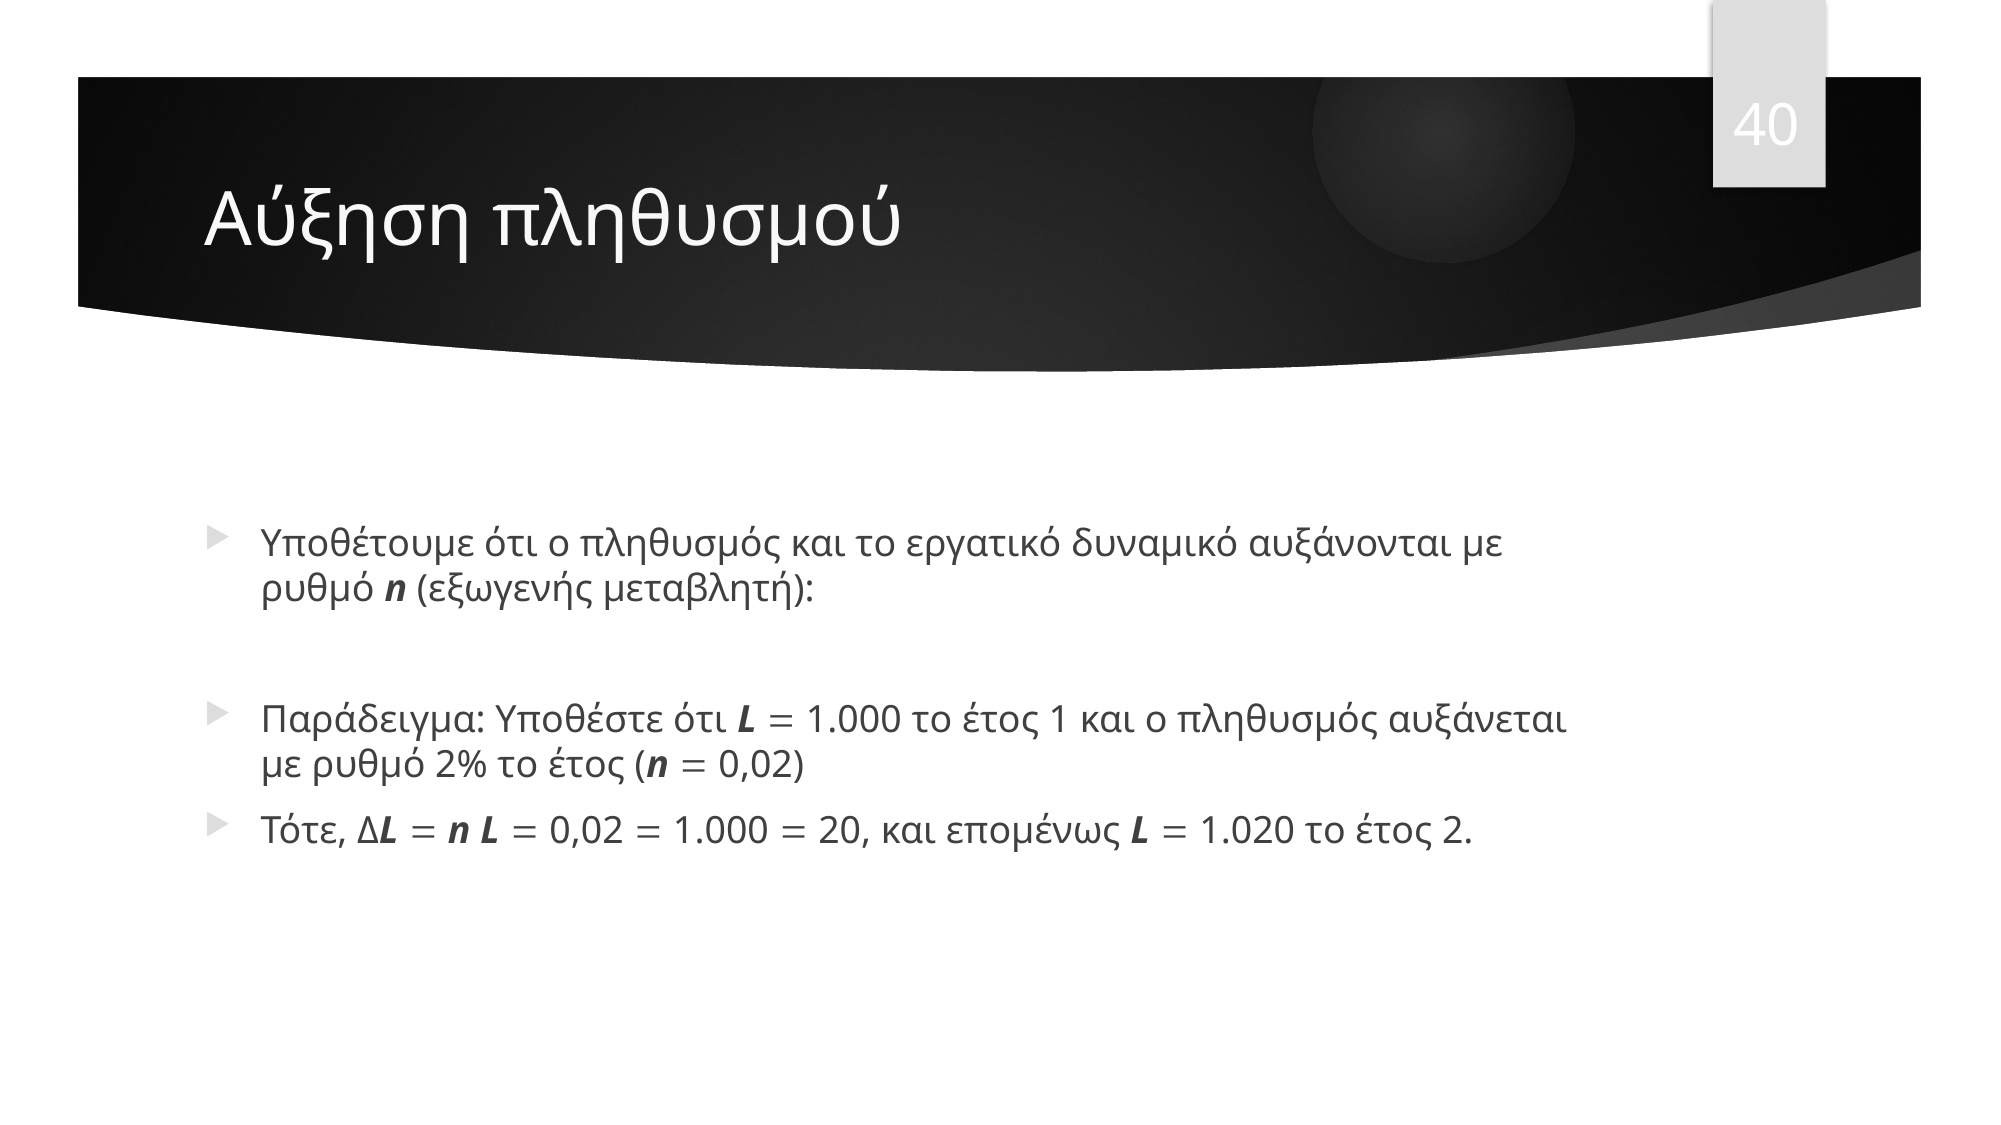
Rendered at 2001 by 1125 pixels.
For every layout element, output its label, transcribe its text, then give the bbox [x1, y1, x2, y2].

title Αύξηση πληθυσμού [189, 155, 1627, 275]
slide_number 40 [1698, 48, 1836, 175]
